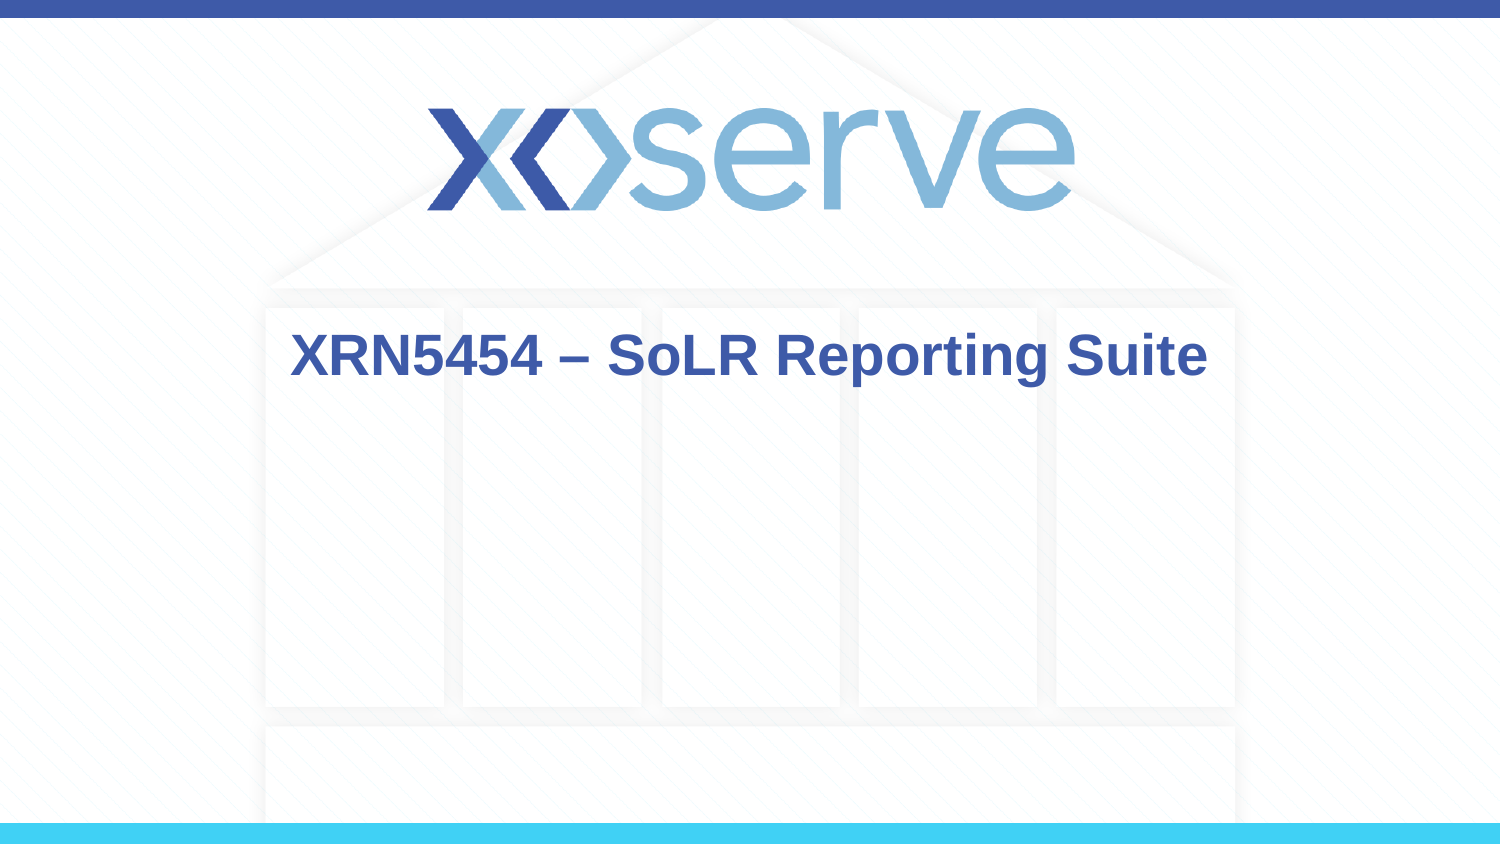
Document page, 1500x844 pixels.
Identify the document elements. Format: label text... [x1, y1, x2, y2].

title XRN5454 – SoLR Reporting Suite [112, 262, 1388, 443]
picture [0, 0, 1500, 844]
